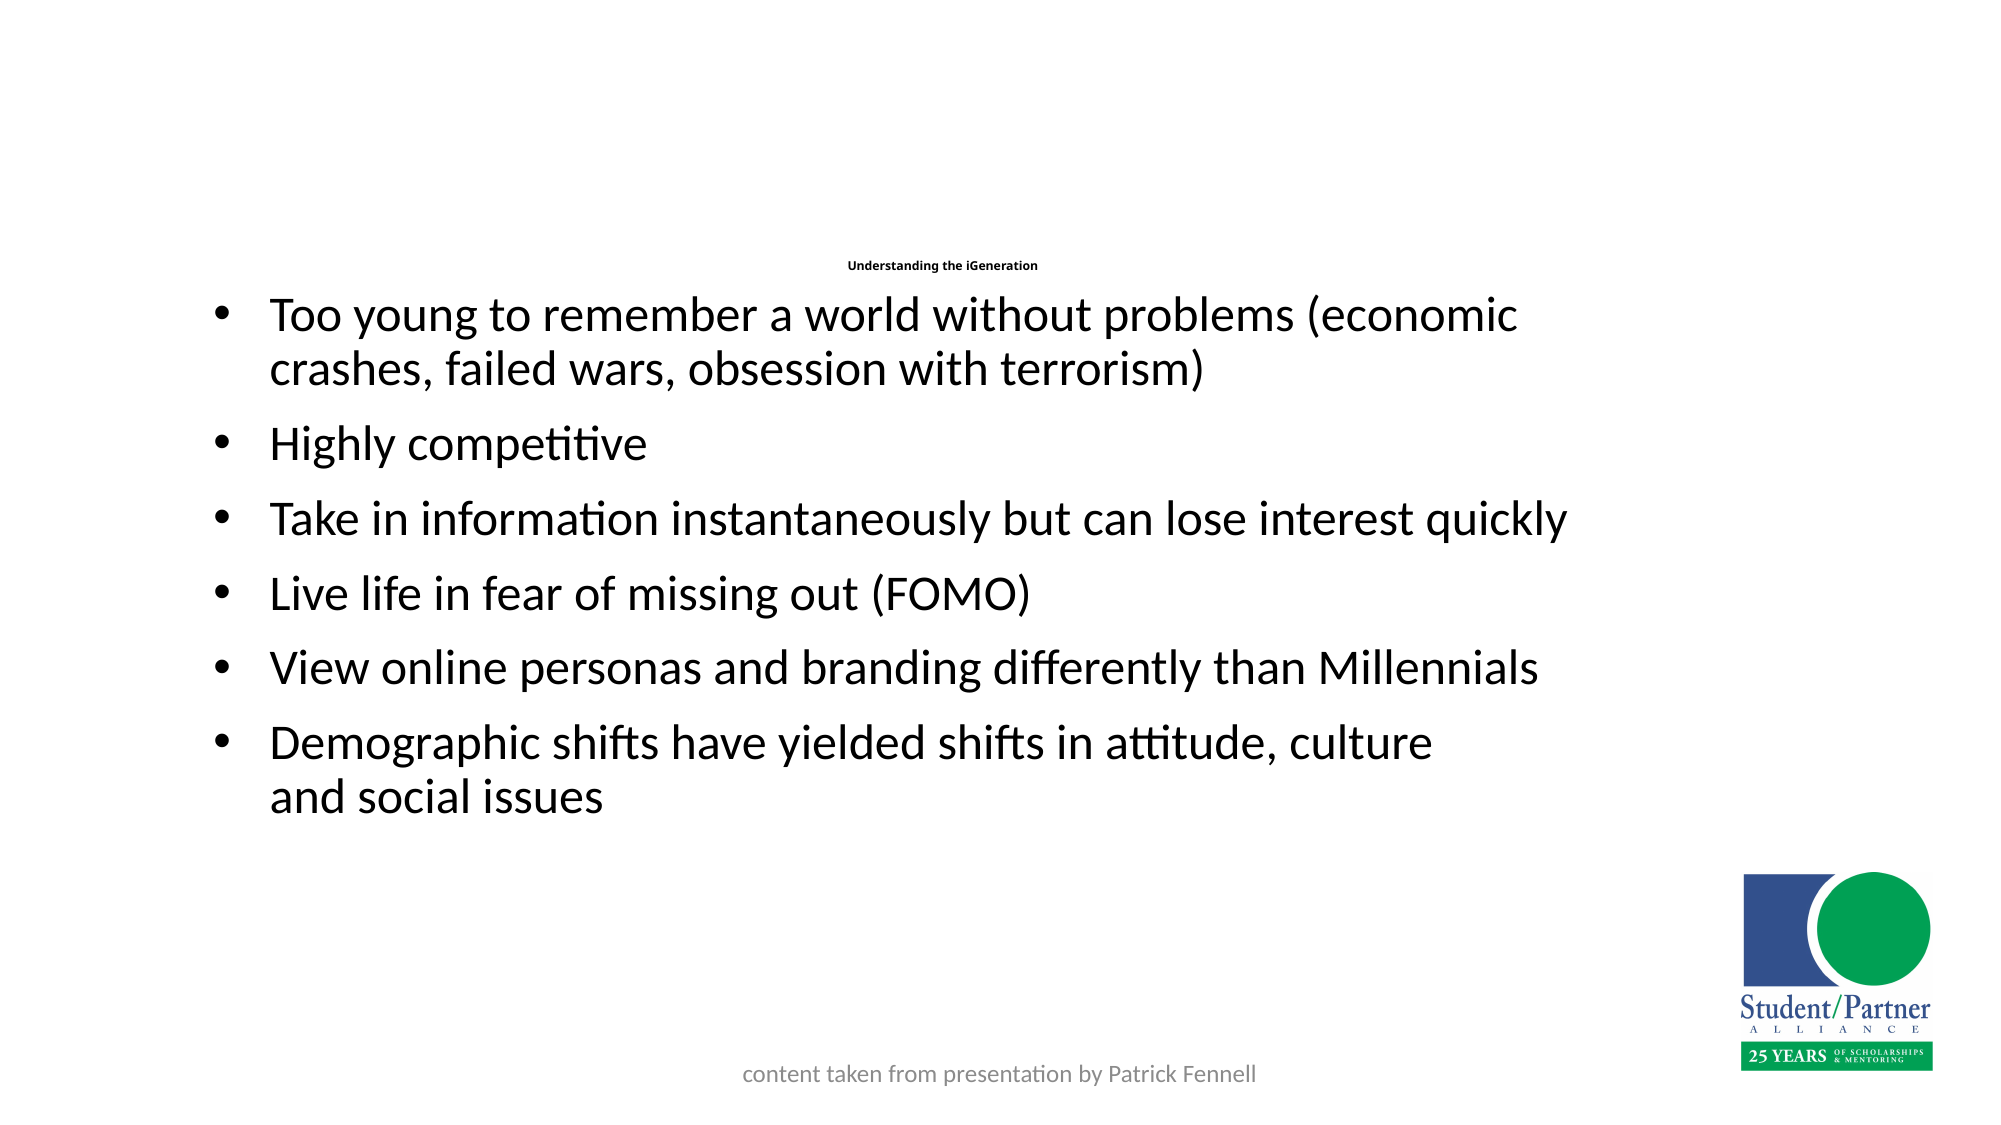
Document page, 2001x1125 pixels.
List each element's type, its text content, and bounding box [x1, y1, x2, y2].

title Understanding the iGeneration [249, 129, 1637, 281]
subtitle Too young to remember a world without problems (economic crashes, failed wars, obsession with terrorism) Highly competitive Take in information instantaneously but can lose interest quickly Live life in fear of missing out (FOMO) View online personas and branding differently than Millennials Demographic shifts have yielded shifts in attitude, culture and social issues [198, 281, 1792, 1040]
picture [1741, 872, 1933, 1071]
footer content taken from presentation by Patrick Fennell [662, 1042, 1338, 1103]
